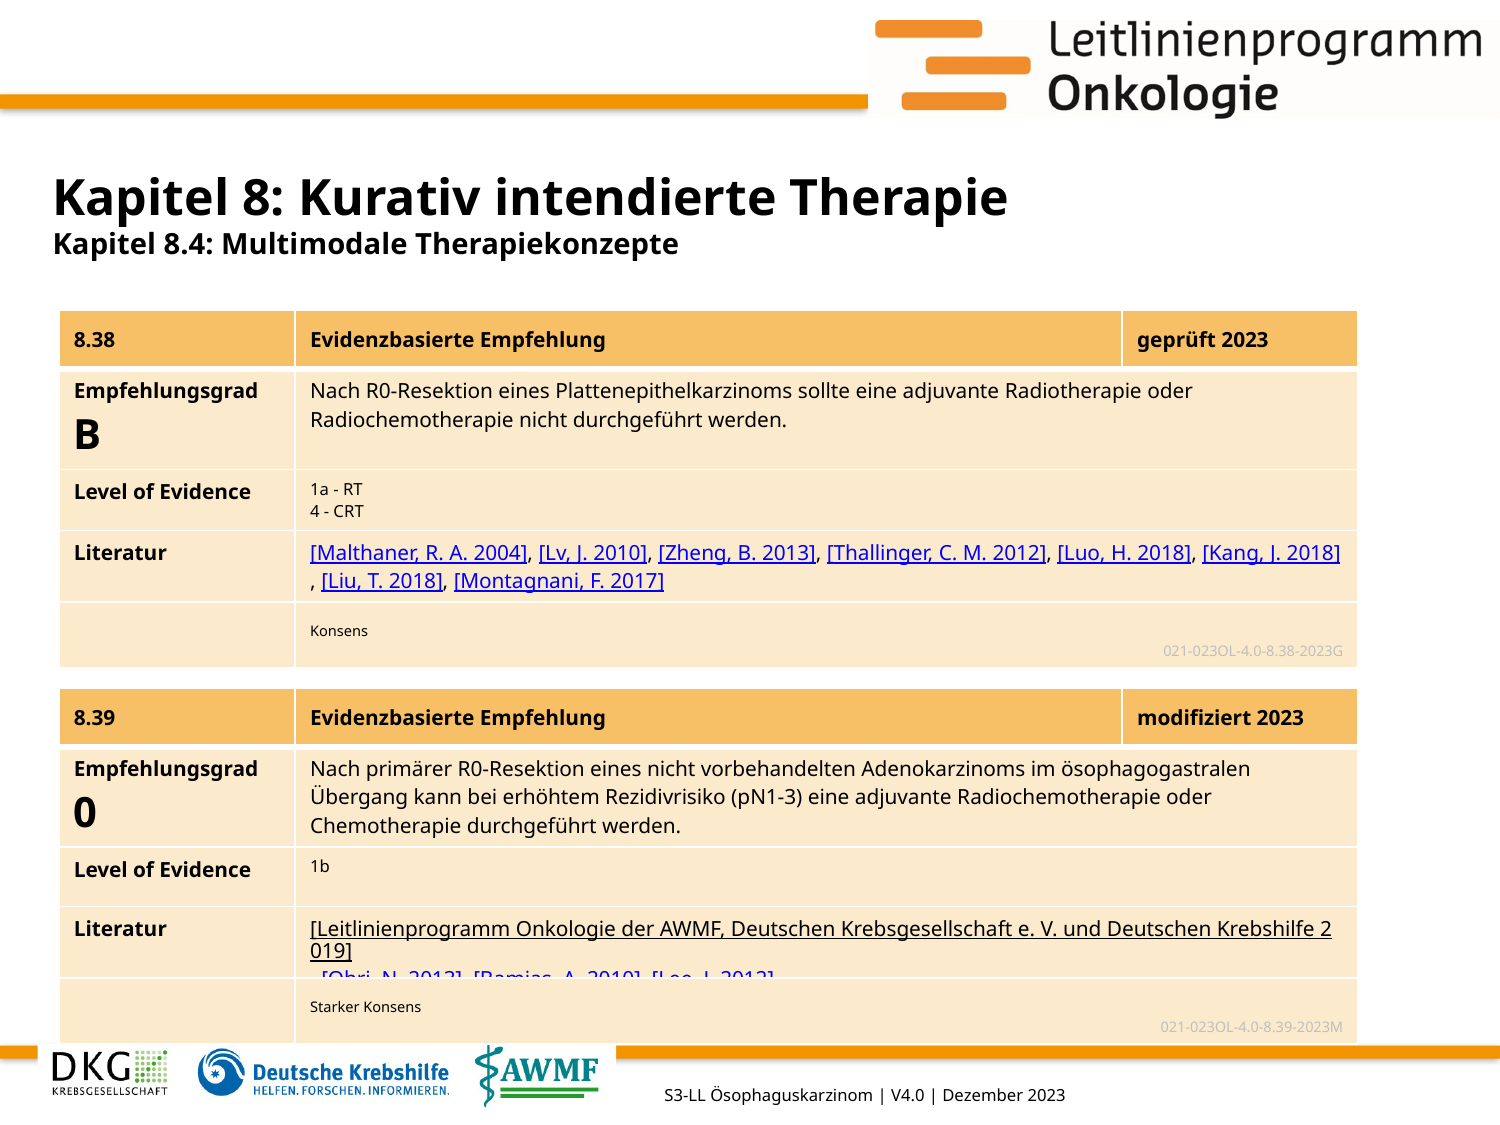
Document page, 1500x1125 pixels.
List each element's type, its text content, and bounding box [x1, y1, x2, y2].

table_cell [Malthaner, R. A. 2004], [Lv, J. 2010], [Zheng, B. 2013], [Thallinger, C. M. 2012], [Luo, H. 2018], [Kang, J. 2018], [Liu, T. 2018], [Montagnani, F. 2017] [296, 531, 1357, 601]
table_cell Literatur [60, 907, 294, 977]
picture [37, 1044, 617, 1108]
table_cell Level of Evidence [60, 470, 294, 530]
table_cell 1a - RT 4 - CRT [296, 470, 1357, 530]
title Kapitel 8: Kurativ intendierte Therapie Kapitel 8.4: Multimodale Therapiekonzepte [37, 125, 1463, 300]
table_cell [60, 603, 294, 667]
text_box S3-LL Ösophaguskarzinom | V4.0 | Dezember 2023 [649, 1065, 1477, 1125]
picture [868, 20, 1500, 119]
table_cell Literatur [60, 531, 294, 601]
table_cell Starker Konsens 021-023OL-4.0-8.39-2023M [296, 979, 1357, 1043]
table_cell Empfehlungsgrad 0 [60, 750, 294, 846]
table_header modifiziert 2023 [1123, 689, 1357, 744]
table_cell Empfehlungsgrad B [60, 372, 294, 469]
table_cell 1b [296, 848, 1357, 906]
table_cell Level of Evidence [60, 848, 294, 906]
table_cell Nach primärer R0-Resektion eines nicht vorbehandelten Adenokarzinoms im ösophagogastralen Übergang kann bei erhöhtem Rezidivrisiko (pN1-3) eine adjuvante Radiochemotherapie oder Chemotherapie durchgeführt werden. [296, 750, 1357, 846]
table_header geprüft 2023 [1123, 311, 1357, 366]
table_cell [Leitlinienprogramm Onkologie der AWMF, Deutschen Krebsgesellschaft e. V. und Deutschen Krebshilfe 2019], [Ohri, N. 2013], [Bamias, A. 2010], [Lee, J. 2012] [296, 907, 1357, 977]
table_header Evidenzbasierte Empfehlung [296, 311, 1121, 366]
table_header Evidenzbasierte Empfehlung [296, 689, 1121, 744]
table_cell Nach R0-Resektion eines Plattenepithelkarzinoms sollte eine adjuvante Radiotherapie oder Radiochemotherapie nicht durchgeführt werden. [296, 372, 1357, 469]
table_header 8.39 [60, 689, 294, 744]
table_header 8.38 [60, 311, 294, 366]
table_cell [60, 979, 294, 1043]
table_cell Konsens 021-023OL-4.0-8.38-2023G [296, 603, 1357, 667]
